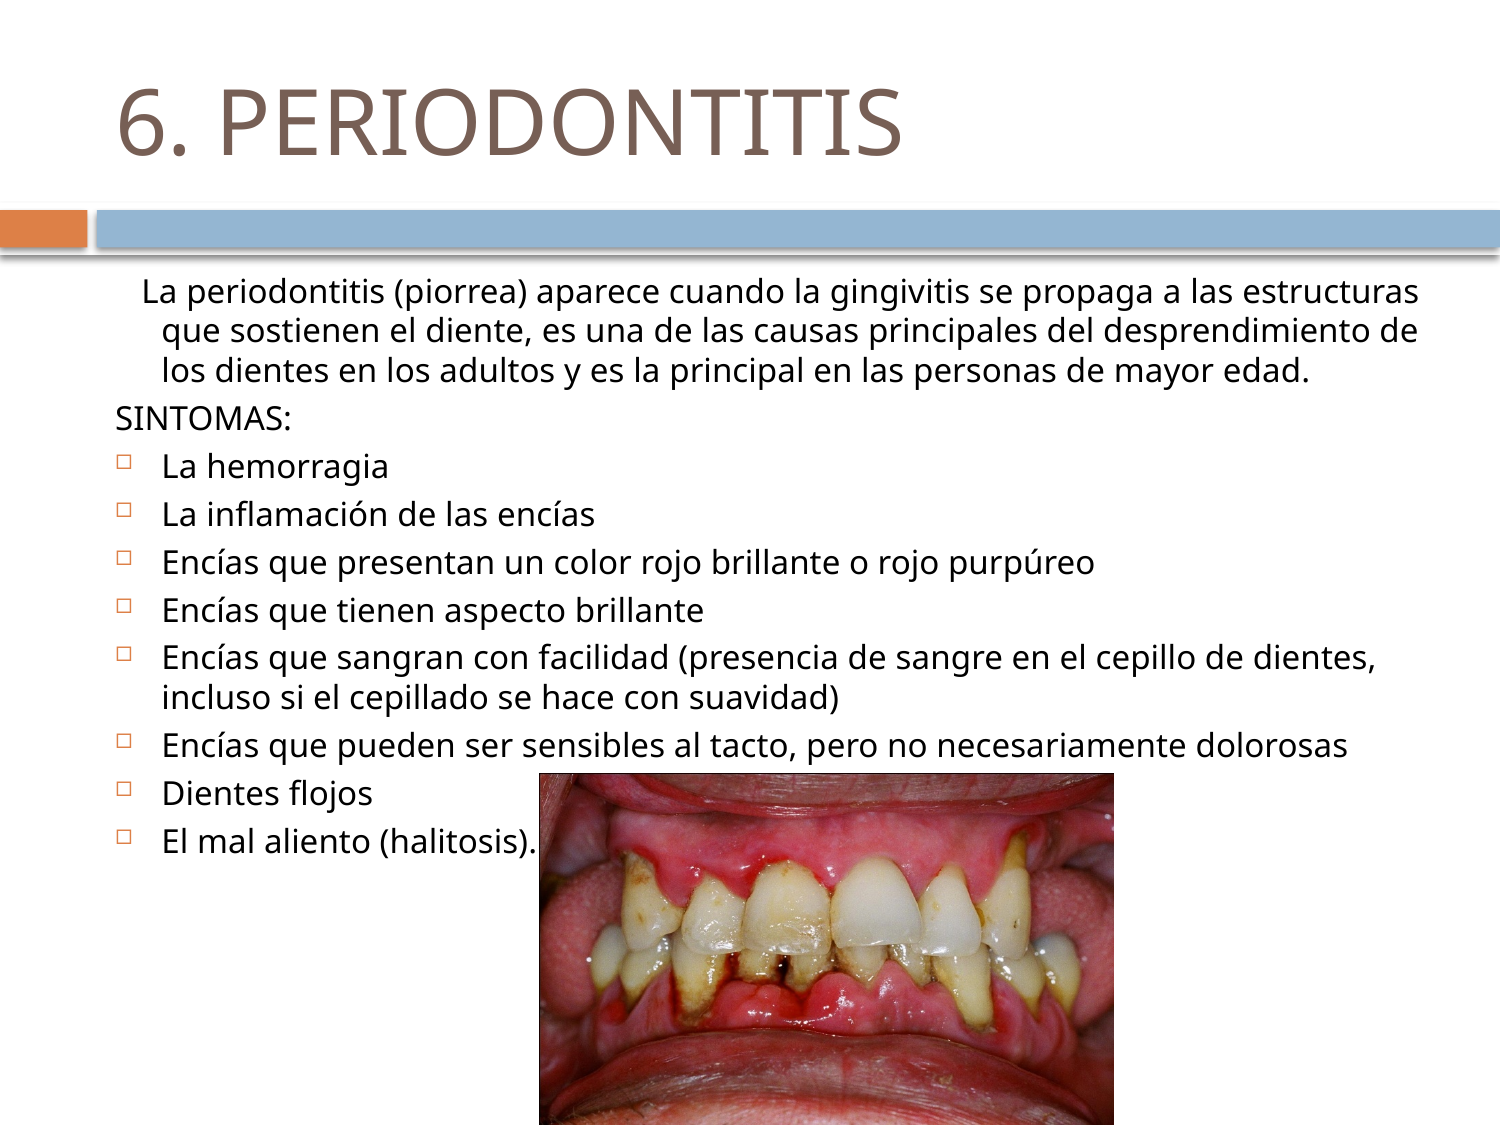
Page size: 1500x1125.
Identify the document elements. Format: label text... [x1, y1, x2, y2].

picture [538, 773, 1114, 1125]
list La periodontitis (piorrea) aparece cuando la gingivitis se propaga a las estructuras que sostienen el diente, es una de las causas principales del desprendimiento de los dientes en los adultos y es la principal en las personas de mayor edad. SINTOMAS: La hemorragia La inflamación de las encías Encías que presentan un color rojo brillante o rojo purpúreo Encías que tienen aspecto brillante Encías que sangran con facilidad (presencia de sangre en el cepillo de dientes, incluso si el cepillado se hace con suavidad) Encías que pueden ser sensibles al tacto, pero no necesariamente dolorosas Dientes flojos El mal aliento (halitosis). [100, 262, 1438, 1000]
title 6. PERIODONTITIS [100, 37, 1438, 200]
